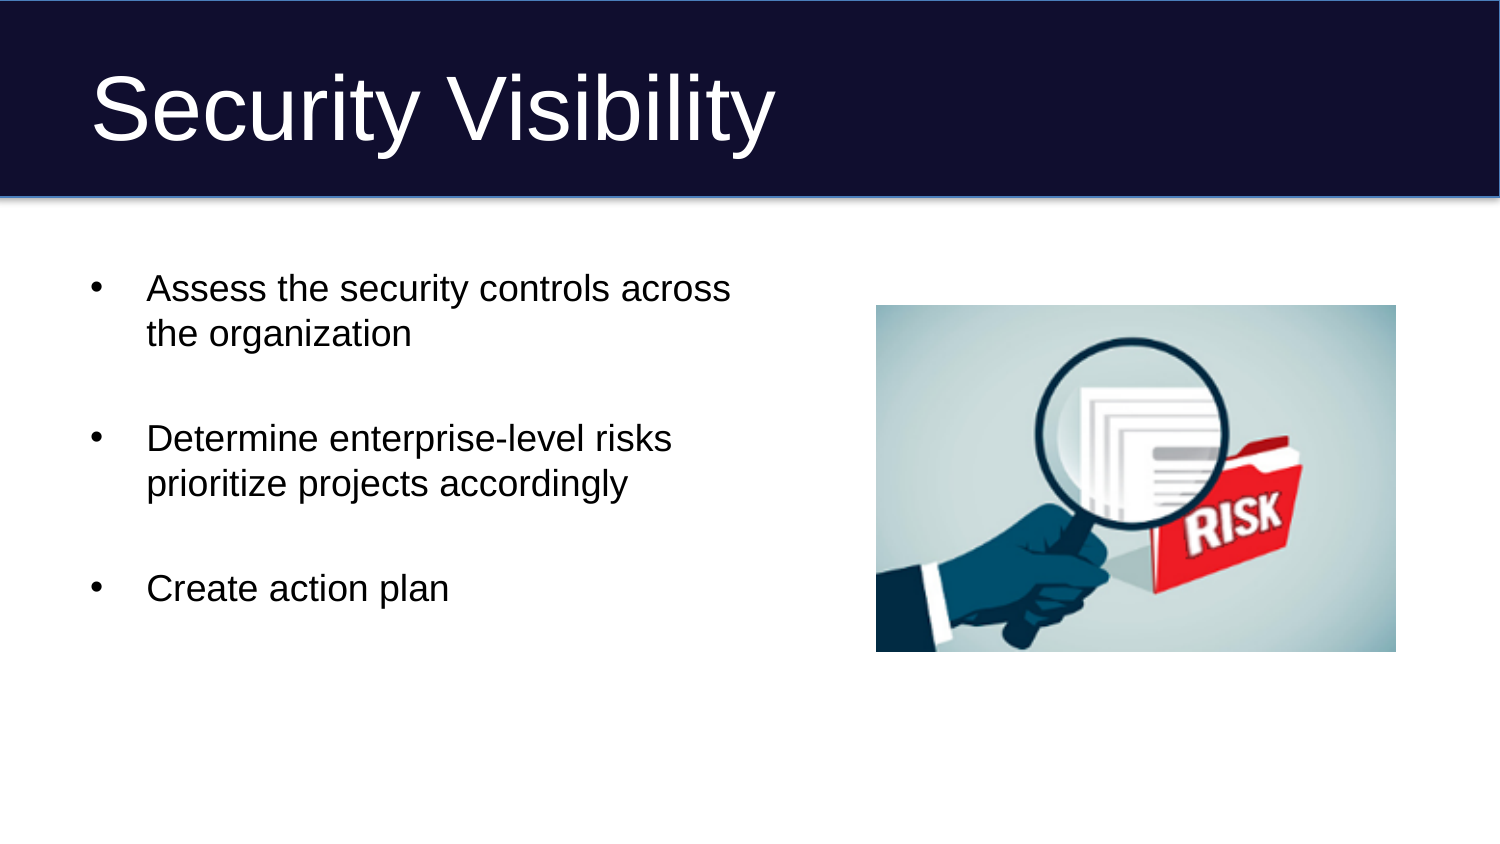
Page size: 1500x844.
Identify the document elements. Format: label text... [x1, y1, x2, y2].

list Assess the security controls across the organization Determine enterprise-level risks prioritize projects accordingly Create action plan [75, 204, 787, 761]
title Security Visibility [75, 33, 1425, 175]
picture [876, 305, 1396, 652]
